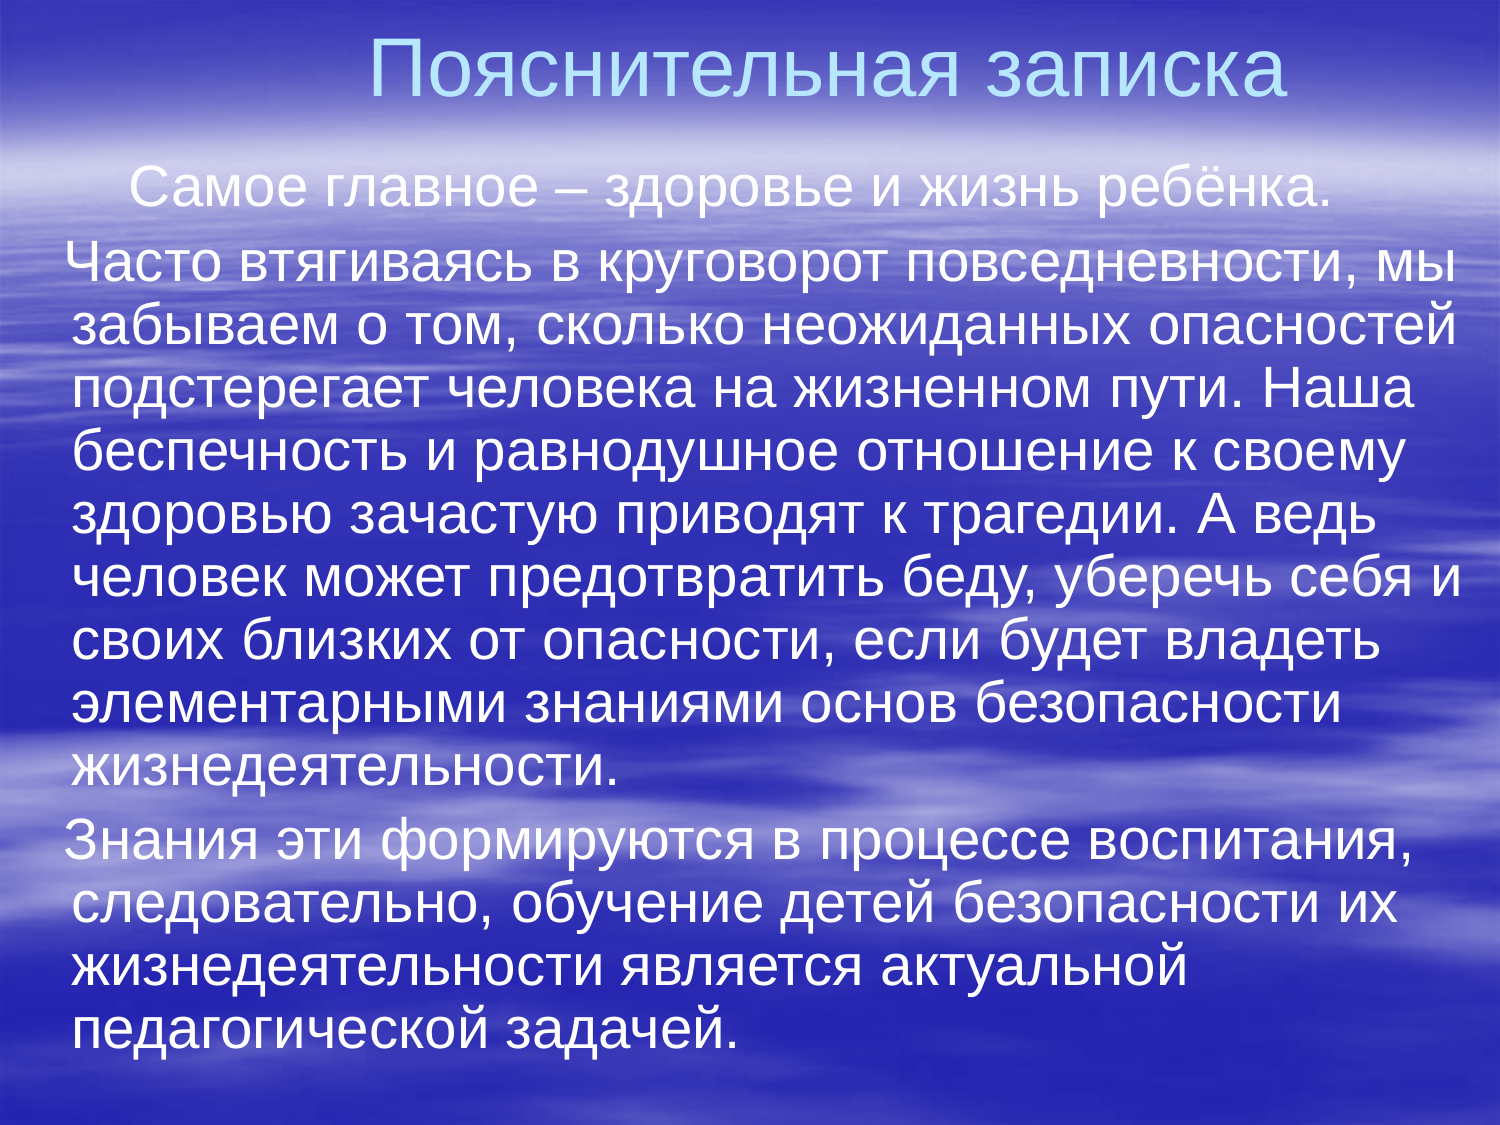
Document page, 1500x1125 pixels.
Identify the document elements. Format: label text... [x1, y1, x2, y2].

title Пояснительная записка [209, 37, 1446, 90]
list Самое главное – здоровье и жизнь ребёнка. Часто втягиваясь в круговорот повседневности, мы забываем о том, сколько неожиданных опасностей подстерегает человека на жизненном пути. Наша беспечность и равнодушное отношение к своему здоровью зачастую приводят к трагедии. А ведь человек может предотвратить беду, уберечь себя и своих близких от опасности, если будет владеть элементарными знаниями основ безопасности жизнедеятельности. Знания эти формируются в процессе воспитания, следовательно, обучение детей безопасности их жизнедеятельности является актуальной педагогической задачей. [0, 148, 1500, 1083]
